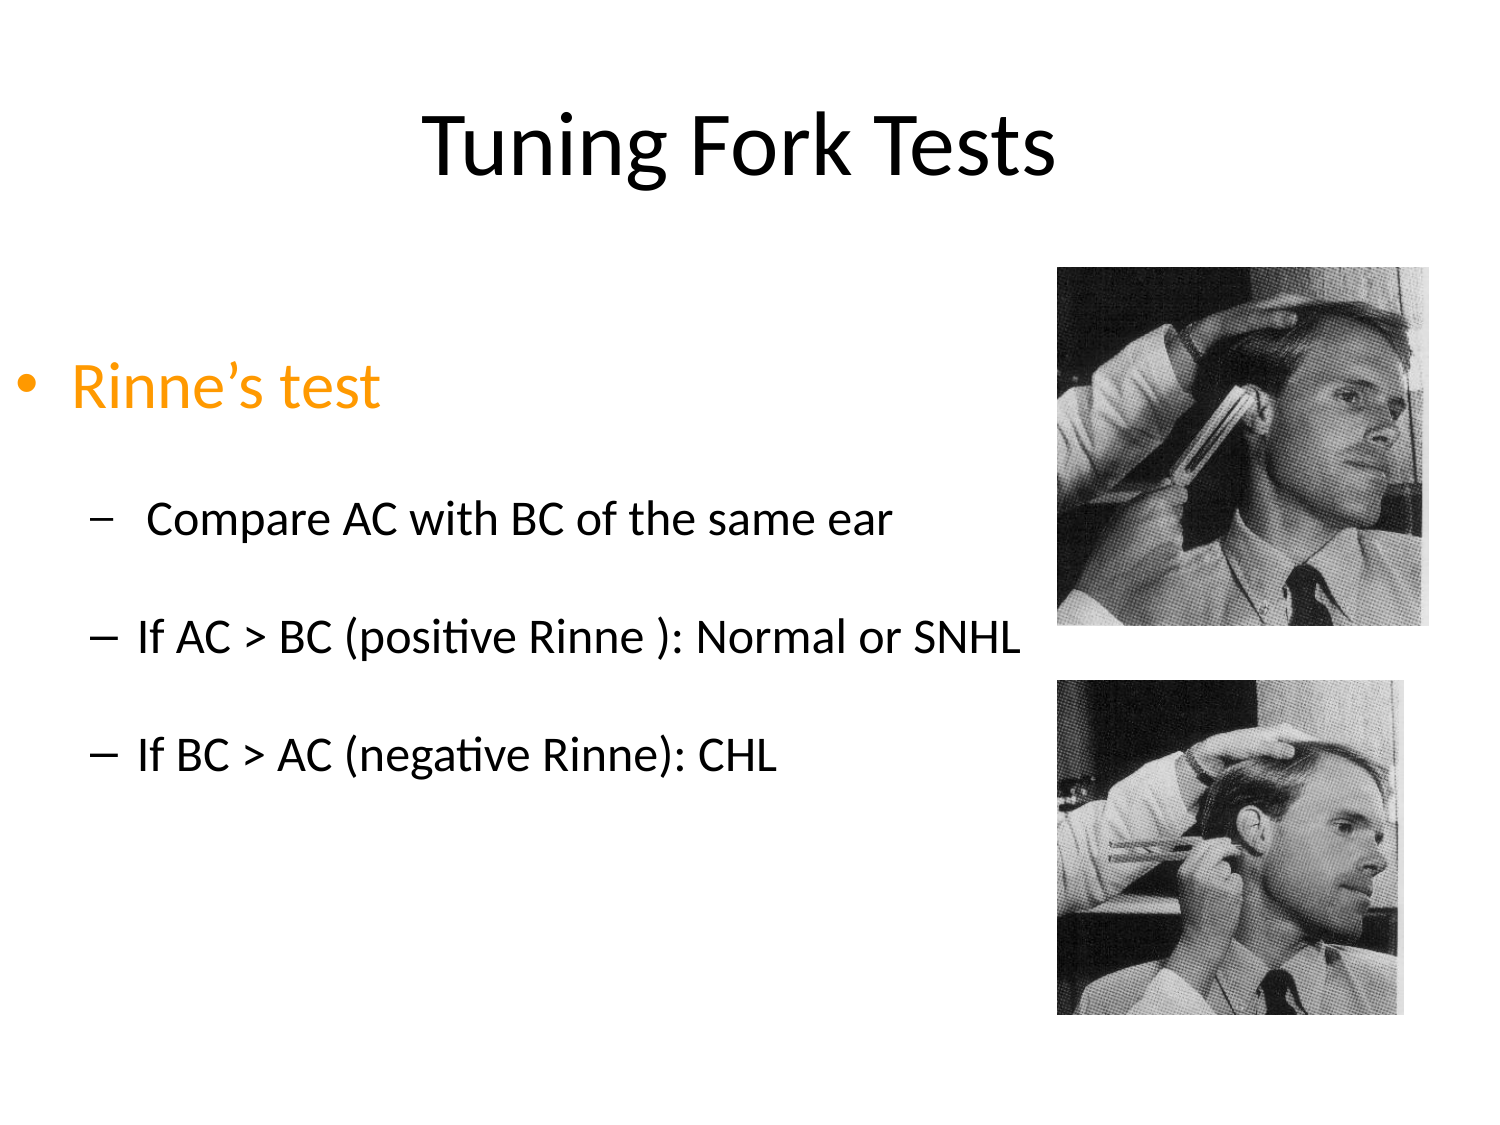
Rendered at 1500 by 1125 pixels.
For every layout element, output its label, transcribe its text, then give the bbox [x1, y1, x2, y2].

title Tuning Fork Tests [75, 45, 1425, 233]
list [1056, 266, 1430, 626]
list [1056, 680, 1405, 1016]
list Rinne’s test Compare AC with BC of the same ear If AC > BC (positive Rinne ): Normal or SNHL If BC > AC (negative Rinne): CHL [0, 262, 1046, 1005]
